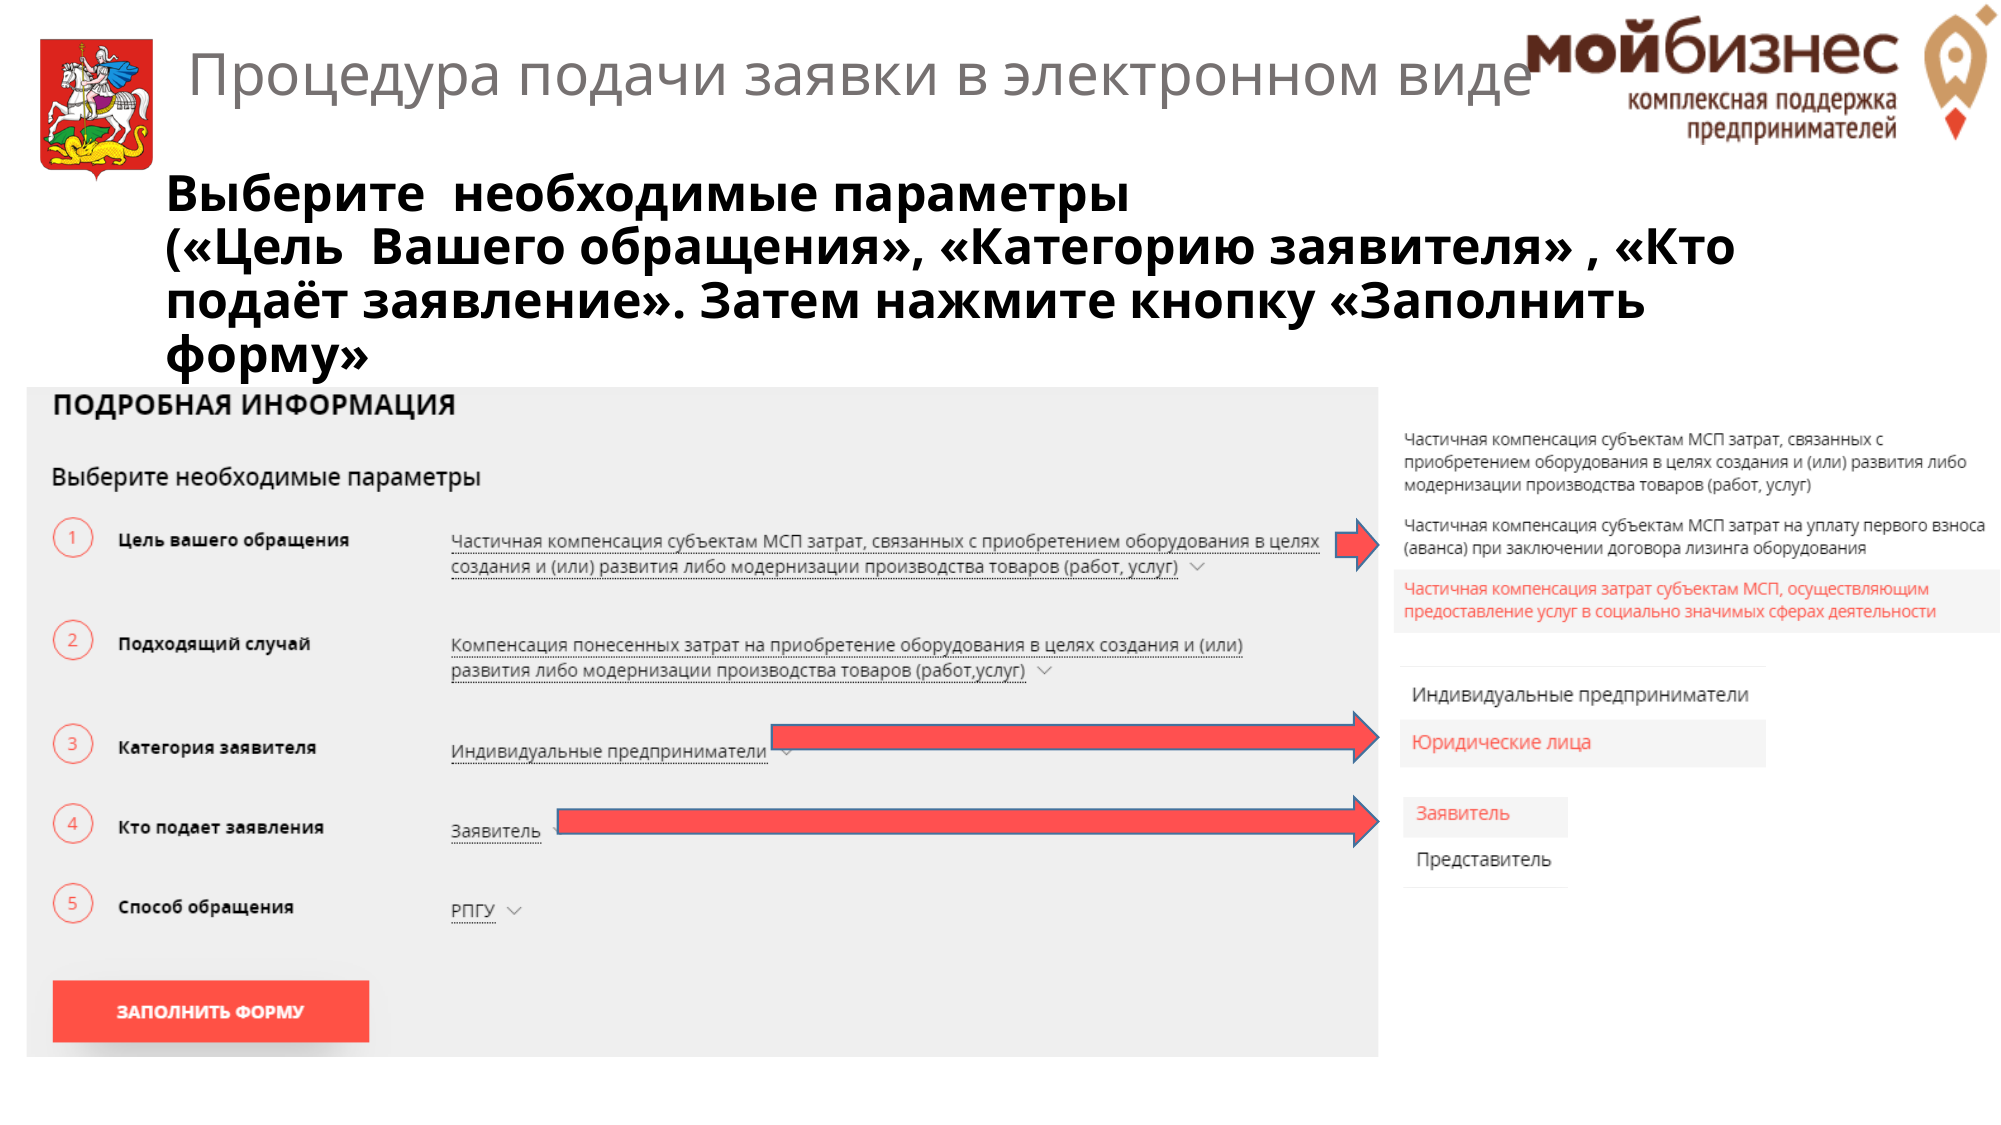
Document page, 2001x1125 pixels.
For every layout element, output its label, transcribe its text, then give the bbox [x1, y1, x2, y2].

picture [1525, 0, 2000, 145]
picture [1393, 424, 2000, 636]
text_box Процедура подачи заявки в электронном виде [172, 3, 1858, 150]
picture [1399, 666, 1766, 771]
picture [1403, 797, 1568, 888]
picture [39, 38, 153, 182]
text_box Выберите необходимые параметры («Цель Вашего обращения», «Категорию заявителя» , «Кто подаёт заявление». Затем нажмите кнопку «Заполнить форму» [150, 160, 1856, 363]
picture [26, 387, 1379, 1057]
